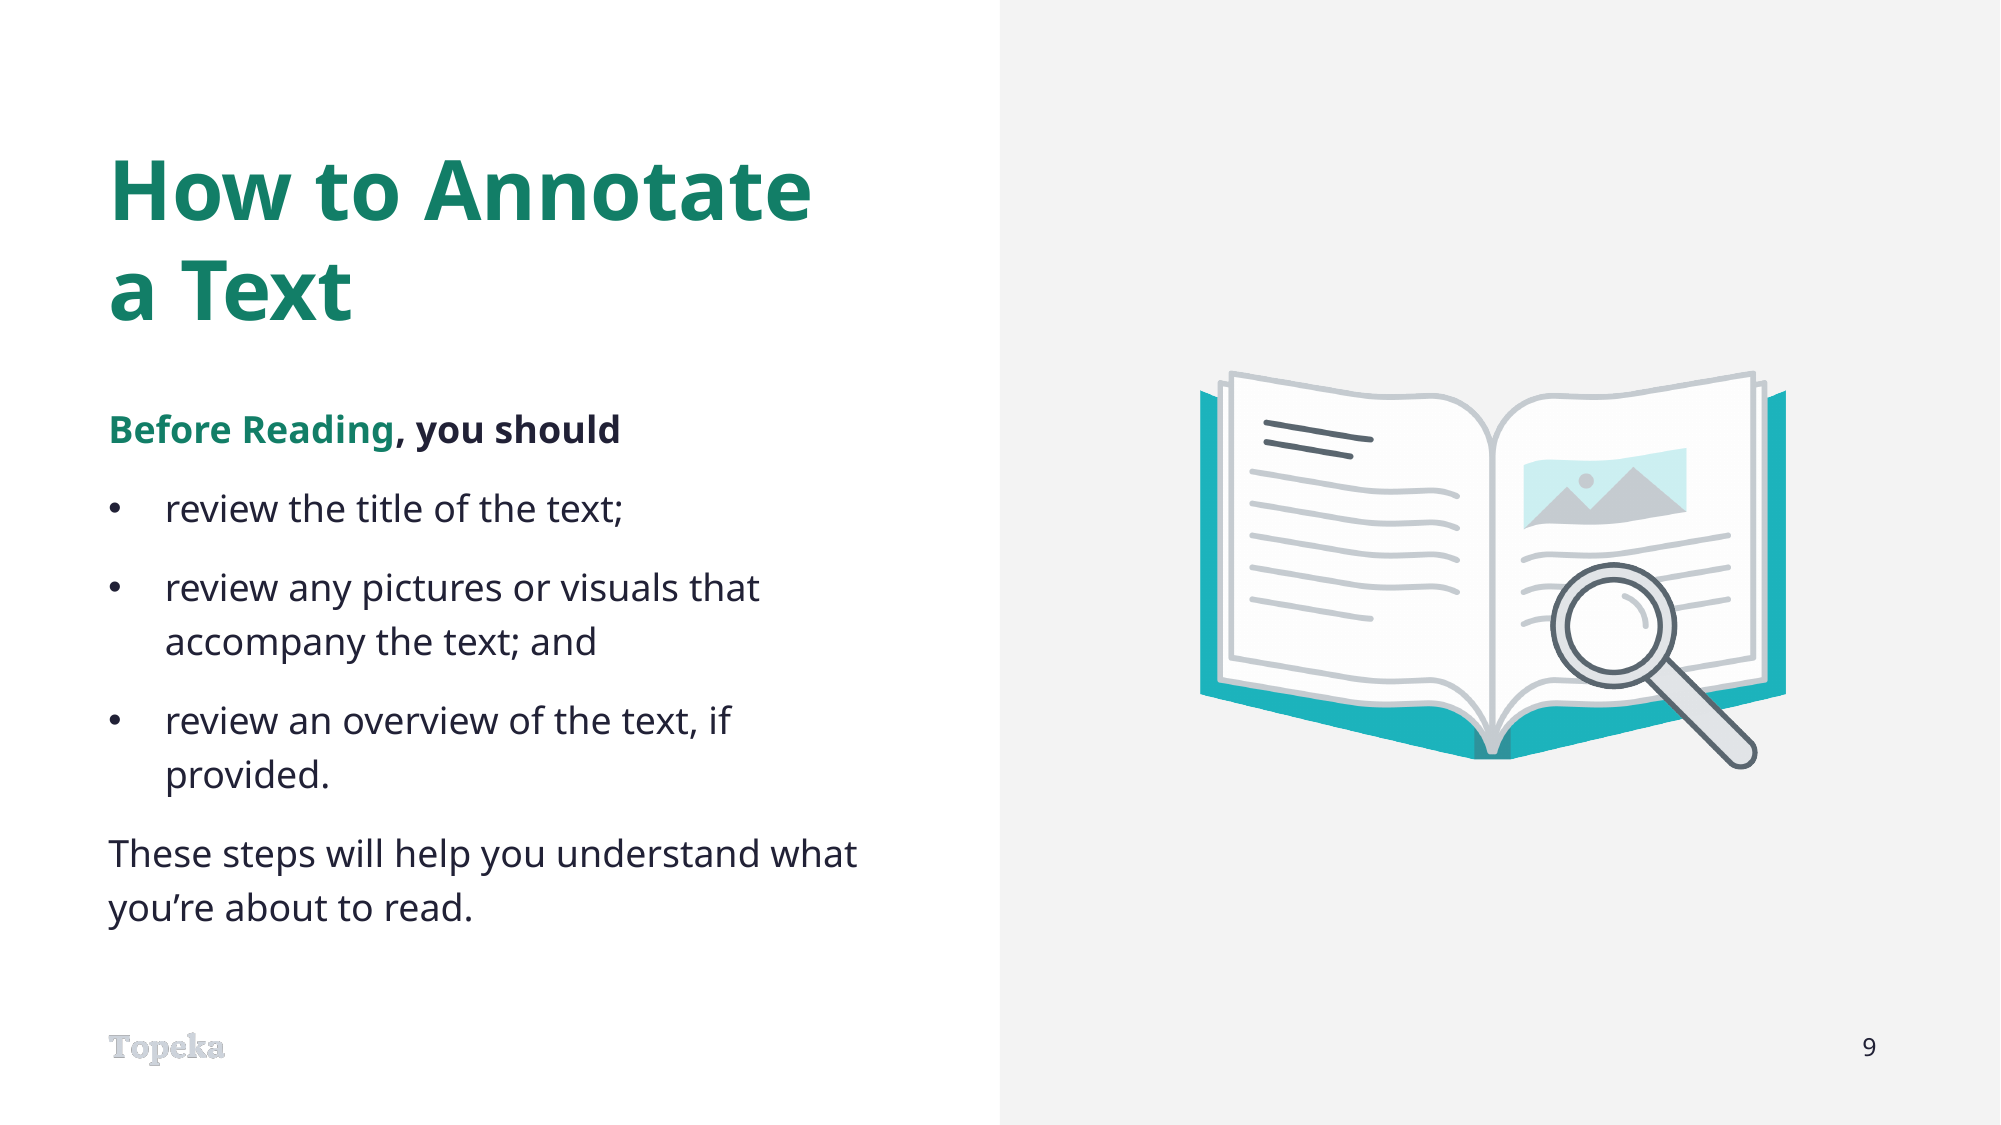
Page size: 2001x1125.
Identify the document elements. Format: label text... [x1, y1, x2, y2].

subtitle Before Reading, you should review the title of the text; review any pictures or visuals that accompany the text; and review an overview of the text, if provided. These steps will help you understand what you’re about to read. [108, 389, 875, 996]
picture [108, 1032, 225, 1066]
list How to Annotate a Text [108, 129, 875, 362]
picture [1161, 344, 1825, 788]
